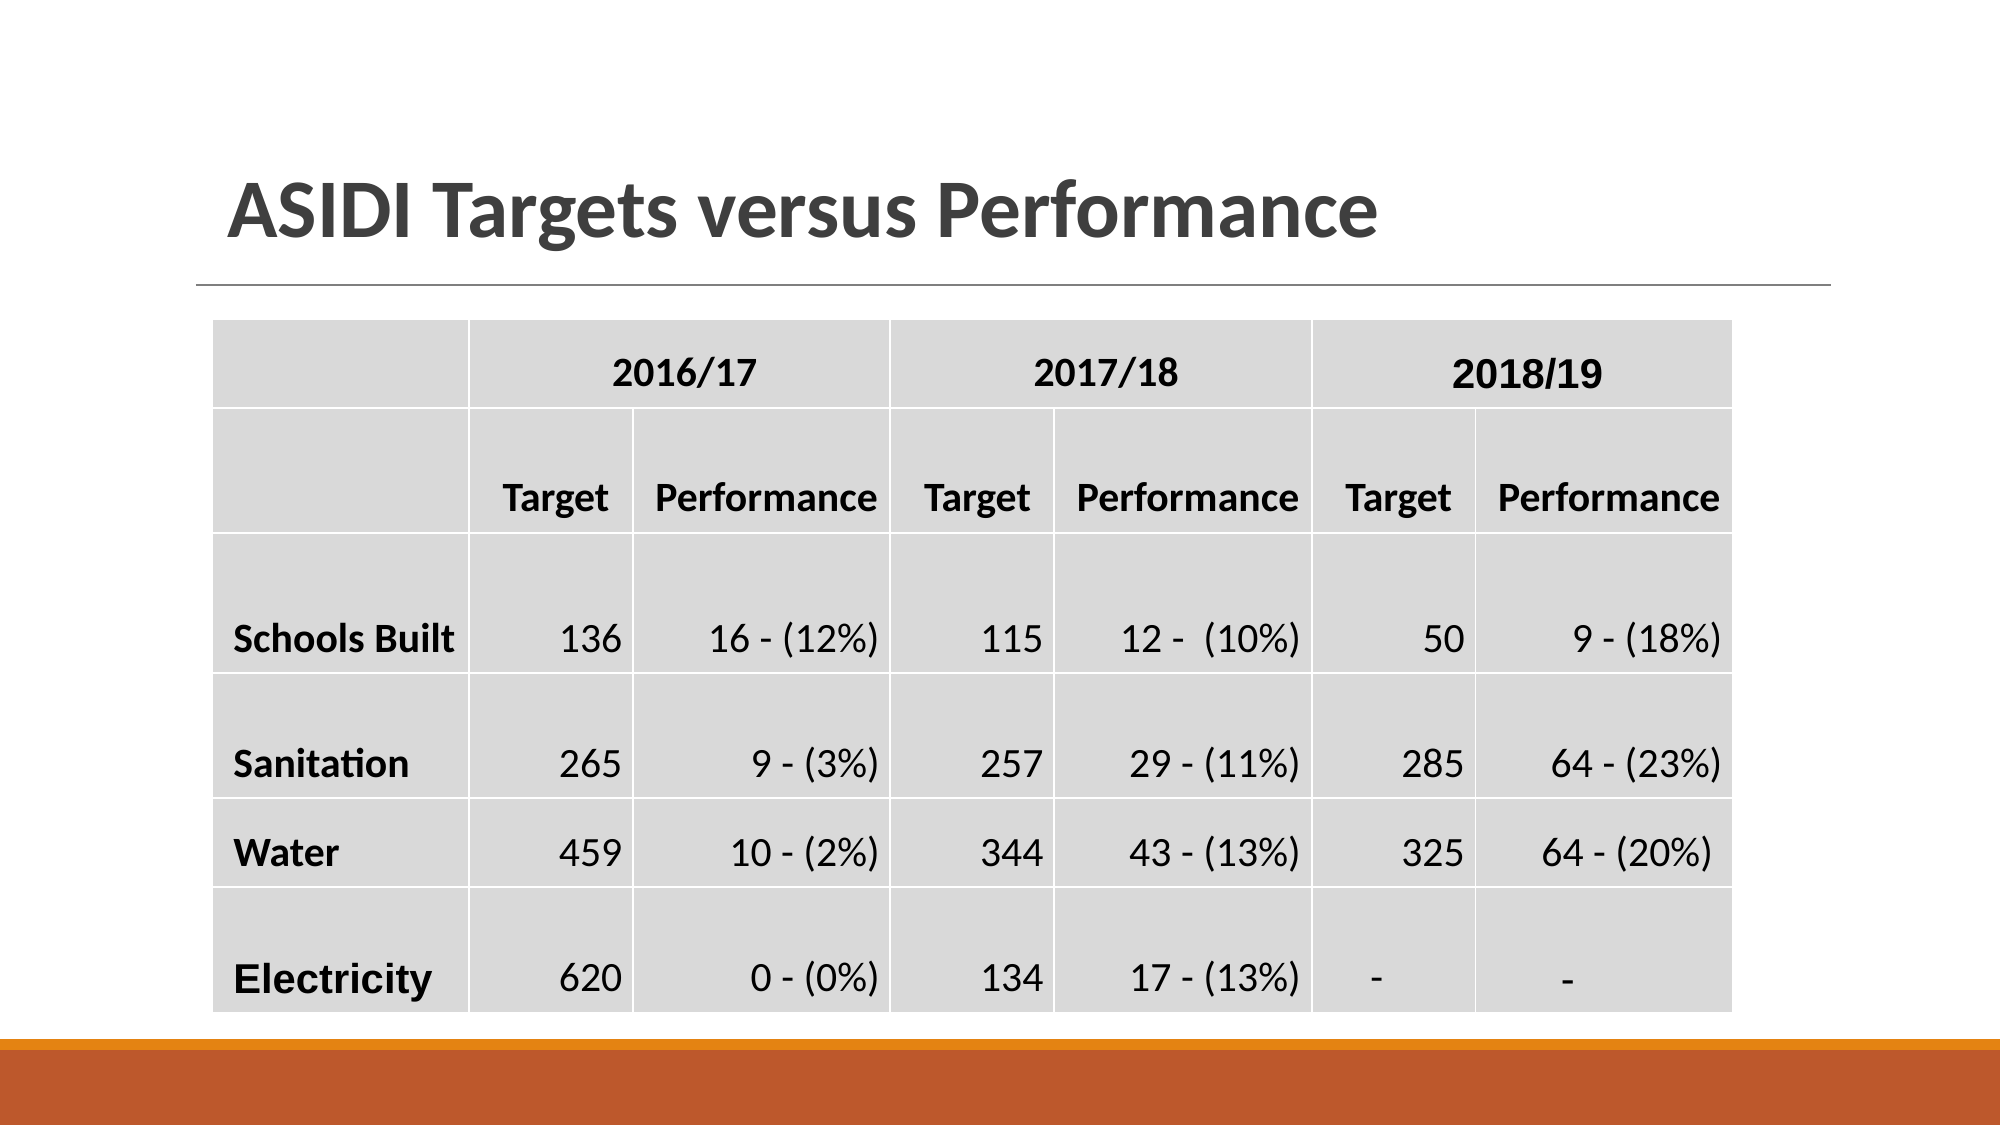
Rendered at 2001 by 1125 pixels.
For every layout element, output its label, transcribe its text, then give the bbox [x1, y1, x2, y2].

table_cell 257 [891, 674, 1053, 797]
table_cell - [1476, 888, 1732, 1012]
table_cell Electricity [213, 888, 468, 1012]
title ASIDI Targets versus Performance [212, 82, 1788, 263]
table_cell 64 - (23%) [1476, 674, 1732, 797]
table_cell [213, 409, 468, 532]
table_cell 344 [891, 799, 1053, 886]
table_cell Water [213, 799, 468, 886]
table_cell Target [891, 409, 1053, 532]
table_cell 12 - (10%) [1055, 534, 1311, 672]
table_cell 43 - (13%) [1055, 799, 1311, 886]
table_cell 10 - (2%) [634, 799, 889, 886]
table_cell 9 - (3%) [634, 674, 889, 797]
table_cell Target [470, 409, 632, 532]
table_cell Schools Built [213, 534, 468, 672]
table_header [213, 320, 468, 407]
table_cell 29 - (11%) [1055, 674, 1311, 797]
table_cell 16 - (12%) [634, 534, 889, 672]
table_cell 285 [1313, 674, 1475, 797]
table_cell 134 [891, 888, 1053, 1012]
table_cell 0 - (0%) [634, 888, 889, 1012]
table_header 2016/17 [470, 320, 889, 407]
table_cell 136 [470, 534, 632, 672]
table_cell 265 [470, 674, 632, 797]
table_cell Performance [634, 409, 889, 532]
table_header 2018/19 [1313, 320, 1732, 407]
table_cell 17 - (13%) [1055, 888, 1311, 1012]
table_header 2017/18 [891, 320, 1311, 407]
table_cell 50 [1313, 534, 1475, 672]
table_cell 620 [470, 888, 632, 1012]
table_cell Sanitation [213, 674, 468, 797]
table_cell - [1313, 888, 1475, 1012]
table_cell Target [1313, 409, 1475, 532]
table_cell Performance [1055, 409, 1311, 532]
table_cell 115 [891, 534, 1053, 672]
table_cell 64 - (20%) [1476, 799, 1732, 886]
table_cell 325 [1313, 799, 1475, 886]
table_cell 9 - (18%) [1476, 534, 1732, 672]
table_cell Performance [1476, 409, 1732, 532]
table_cell 459 [470, 799, 632, 886]
